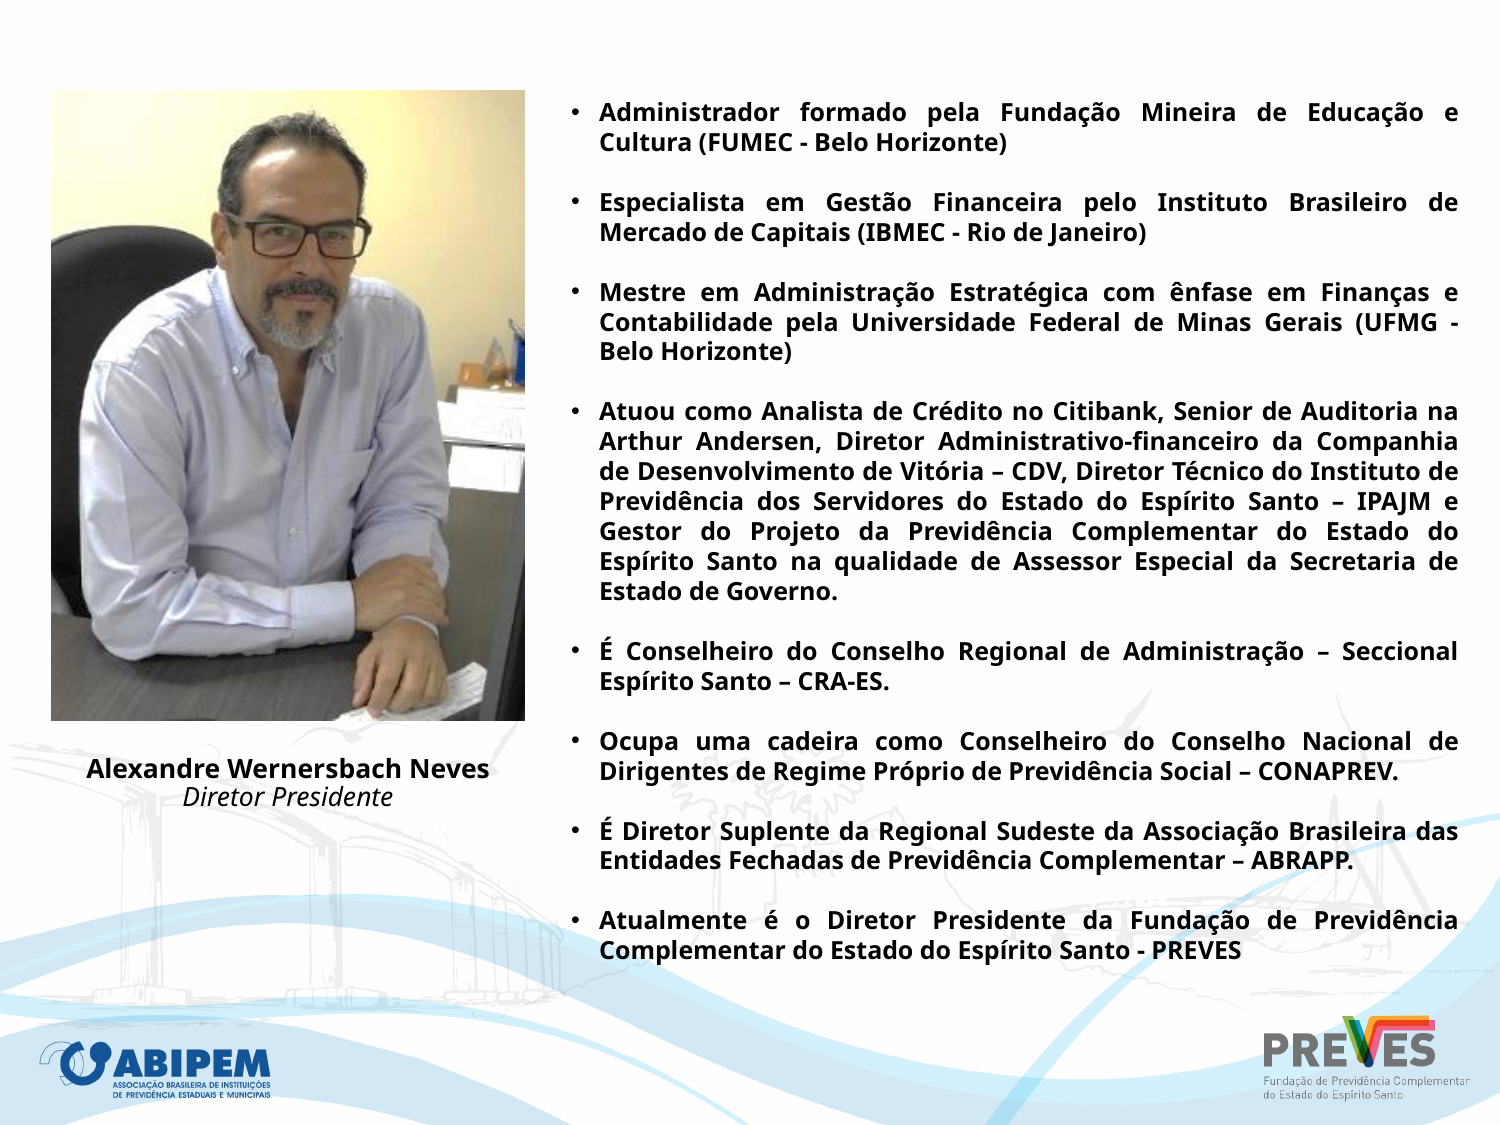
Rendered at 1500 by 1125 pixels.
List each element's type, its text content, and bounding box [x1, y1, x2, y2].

text_box Alexandre Wernersbach Neves Diretor Presidente [51, 747, 526, 843]
picture [0, 0, 1500, 1125]
text_box Administrador formado pela Fundação Mineira de Educação e Cultura (FUMEC - Belo Horizonte) Especialista em Gestão Financeira pelo Instituto Brasileiro de Mercado de Capitais (IBMEC - Rio de Janeiro) Mestre em Administração Estratégica com ênfase em Finanças e Contabilidade pela Universidade Federal de Minas Gerais (UFMG - Belo Horizonte) Atuou como Analista de Crédito no Citibank, Senior de Auditoria na Arthur Andersen, Diretor Administrativo-financeiro da Companhia de Desenvolvimento de Vitória – CDV, Diretor Técnico do Instituto de Previdência dos Servidores do Estado do Espírito Santo – IPAJM e Gestor do Projeto da Previdência Complementar do Estado do Espírito Santo na qualidade de Assessor Especial da Secretaria de Estado de Governo. É Conselheiro do Conselho Regional de Administração – Seccional Espírito Santo – CRA-ES. Ocupa uma cadeira como Conselheiro do Conselho Nacional de Dirigentes de Regime Próprio de Previdência Social – CONAPREV. É Diretor Suplente da Regional Sudeste da Associação Brasileira das Entidades Fechadas de Previdência Complementar – ABRAPP. Atualmente é o Diretor Presidente da Fundação de Previdência Complementar do Estado do Espírito Santo - PREVES [556, 59, 1475, 972]
